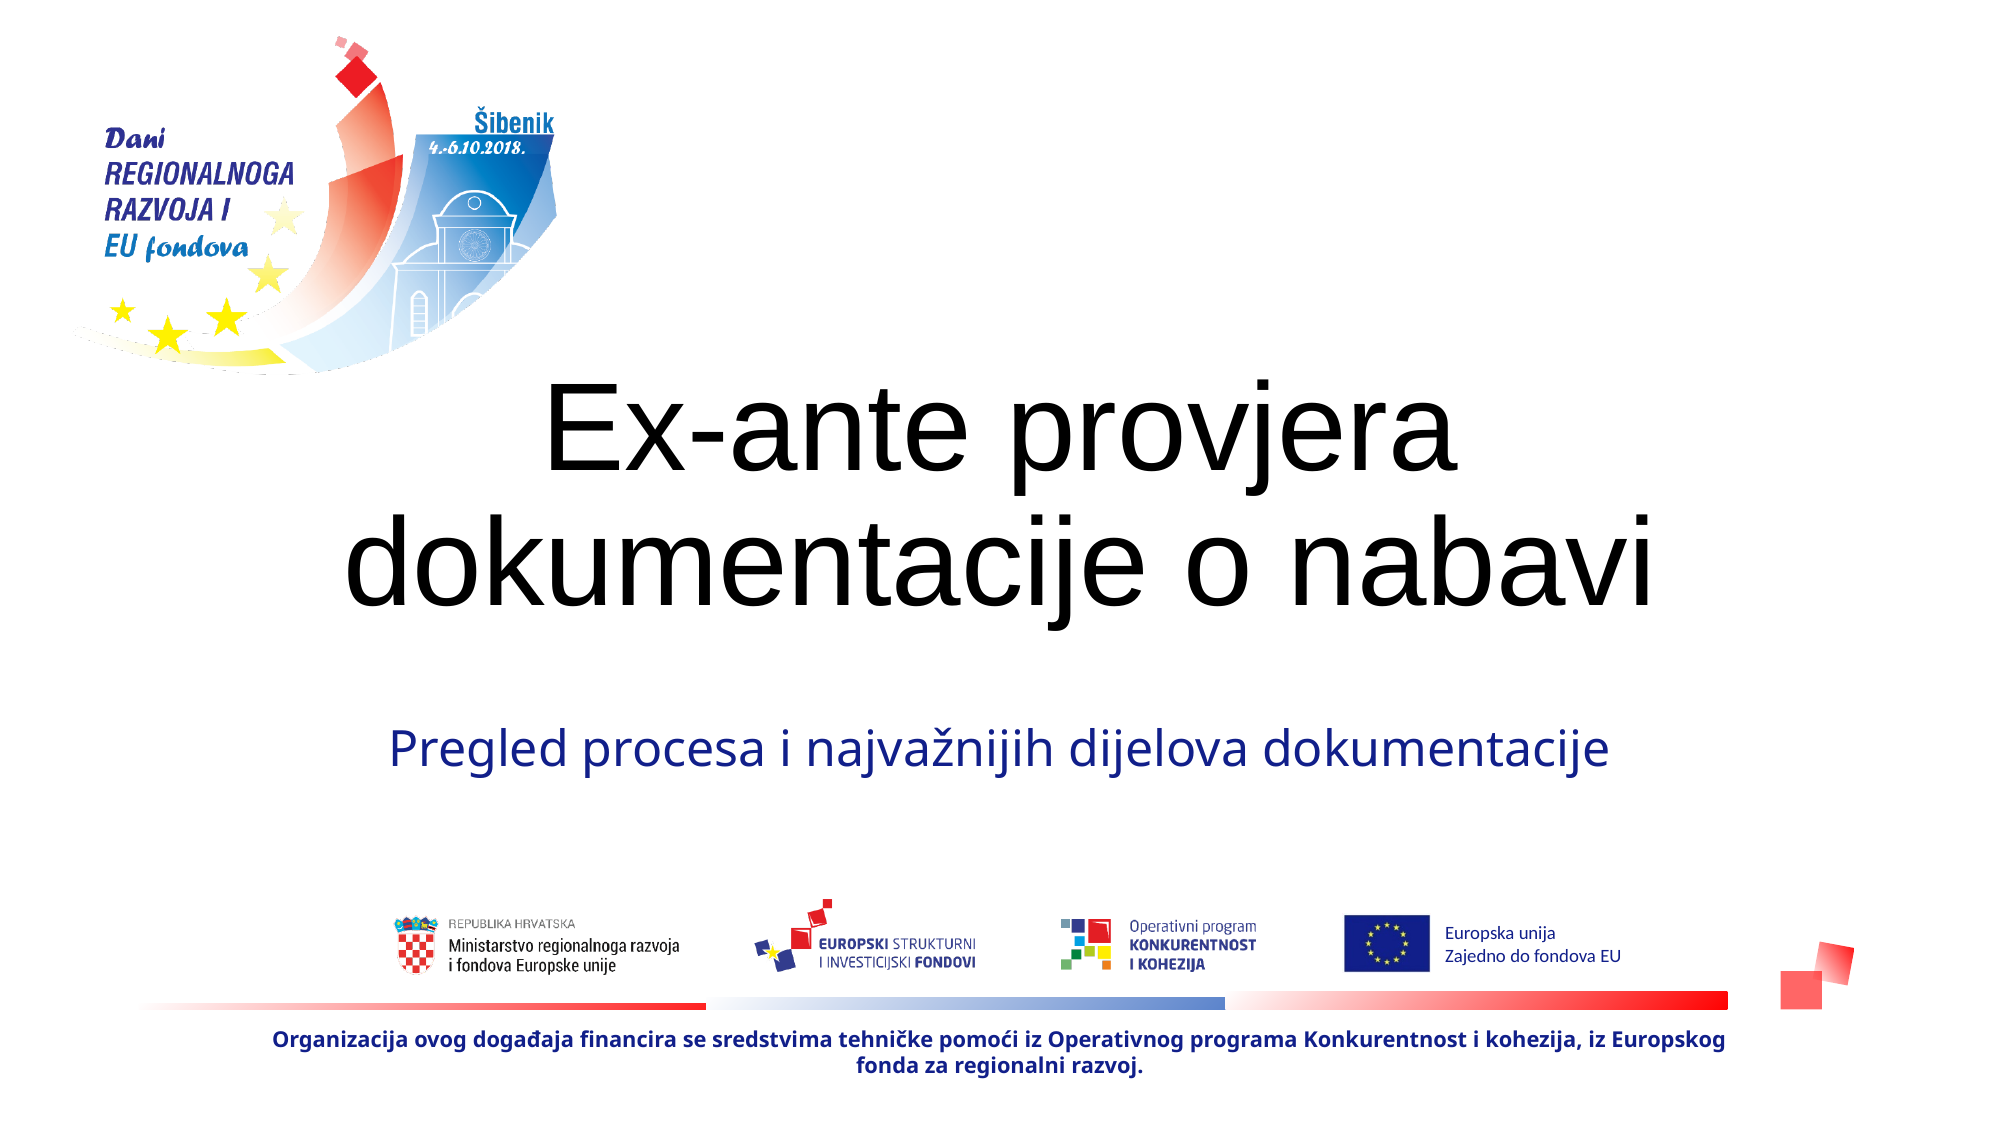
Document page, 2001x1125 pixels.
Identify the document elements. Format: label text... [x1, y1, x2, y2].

picture [0, 0, 626, 418]
picture [1061, 919, 1256, 972]
picture [393, 915, 679, 975]
picture [754, 899, 975, 972]
picture [1342, 913, 1431, 973]
subtitle Pregled procesa i najvažnijih dijelova dokumentacije [249, 668, 1750, 842]
title Ex-ante provjera dokumentacije o nabavi [249, 248, 1750, 640]
